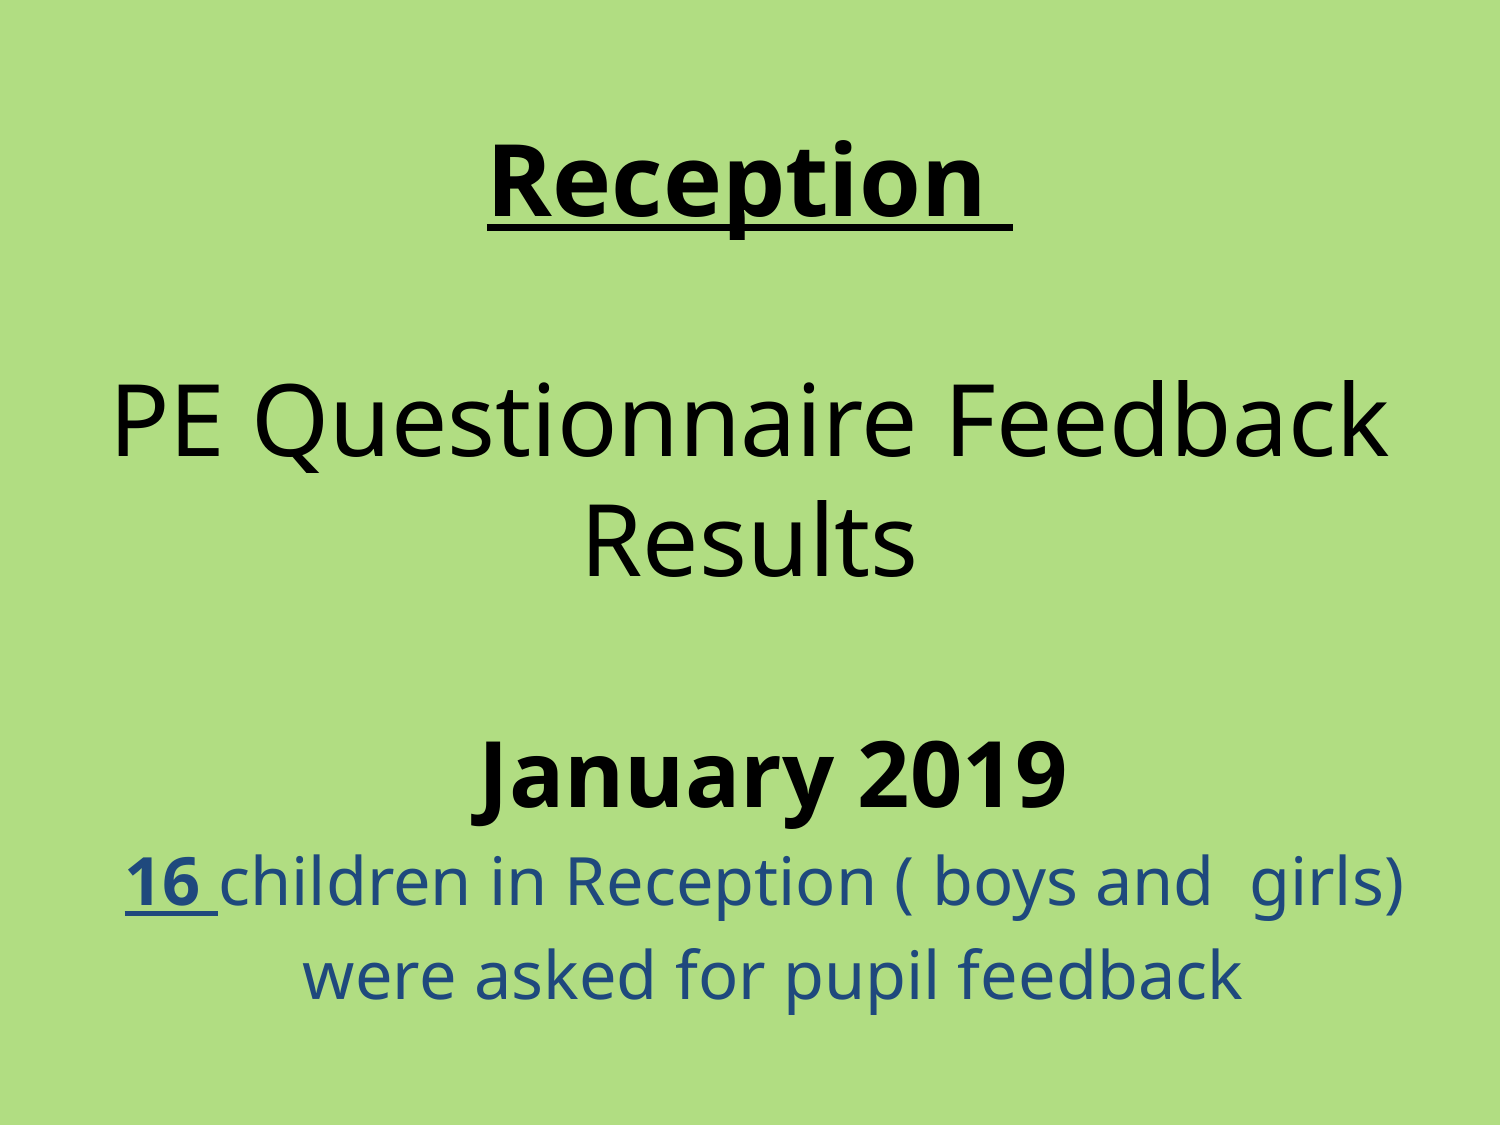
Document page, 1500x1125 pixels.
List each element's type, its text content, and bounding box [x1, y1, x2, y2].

text_box January 2019 16 children in Reception ( boys and girls) were asked for pupil feedback [29, 708, 1500, 1094]
text_box Reception PE Questionnaire Feedback Results [53, 120, 1447, 708]
